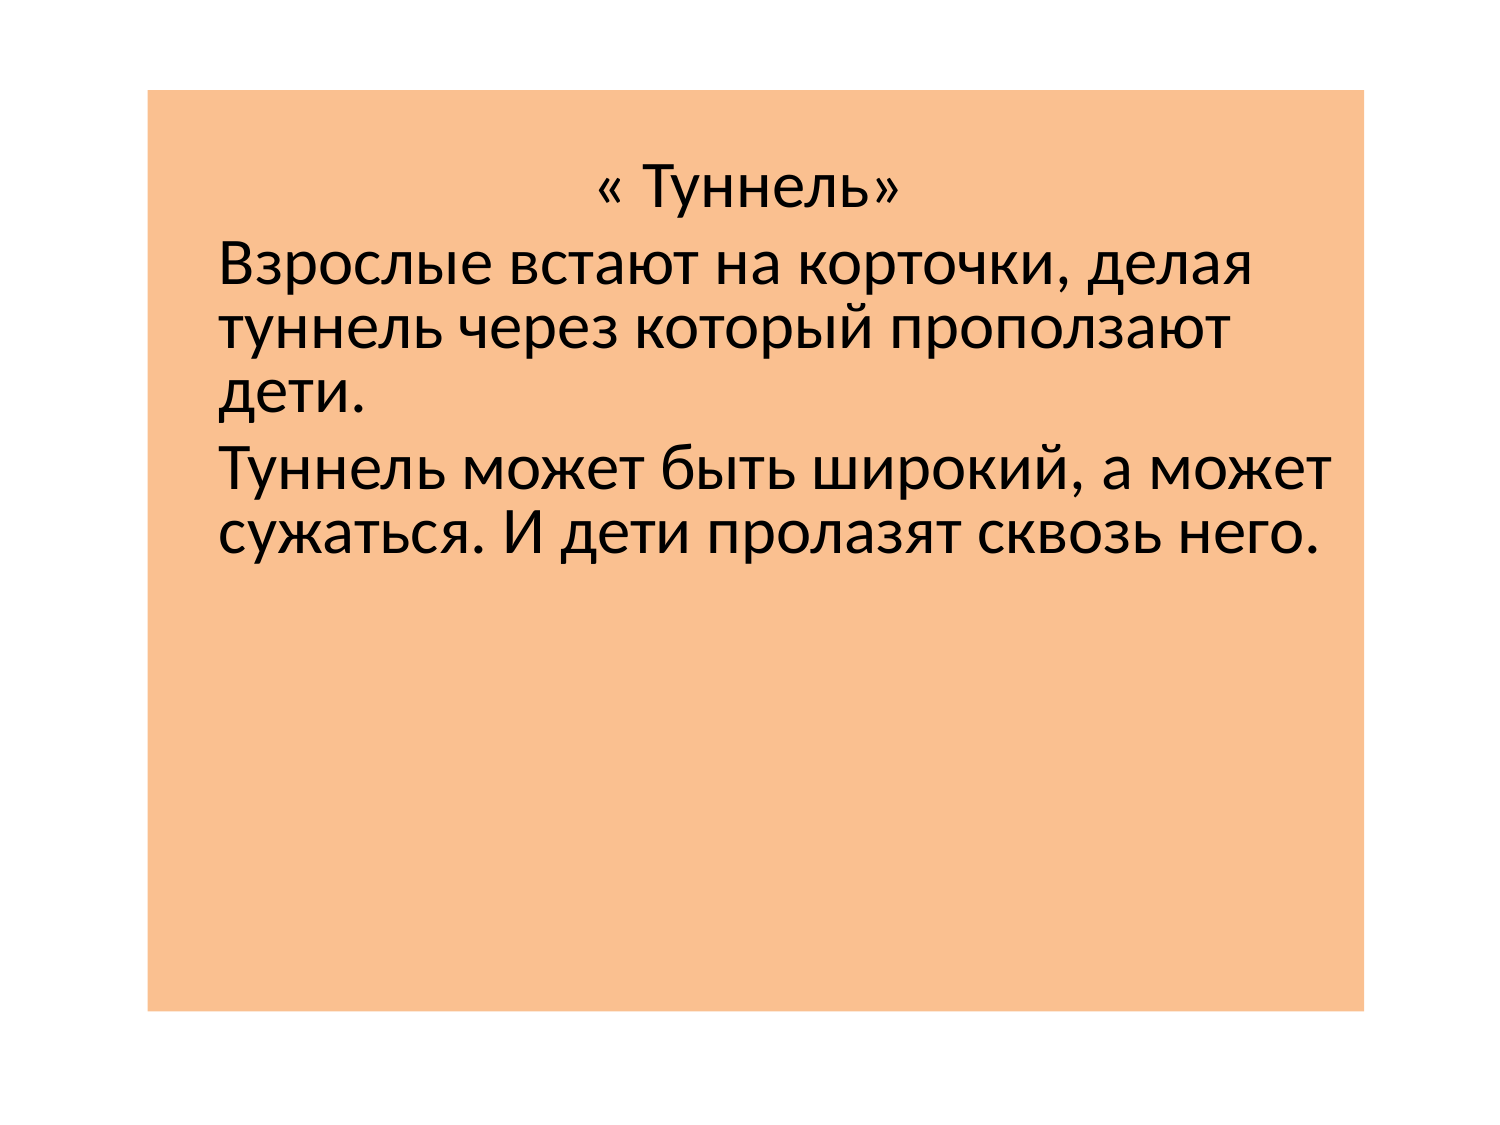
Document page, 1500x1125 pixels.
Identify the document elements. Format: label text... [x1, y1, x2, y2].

list « Туннель» Взрослые встают на корточки, делая туннель через который проползают дети. Туннель может быть широкий, а может сужаться. И дети пролазят сквозь него. [147, 89, 1365, 1012]
